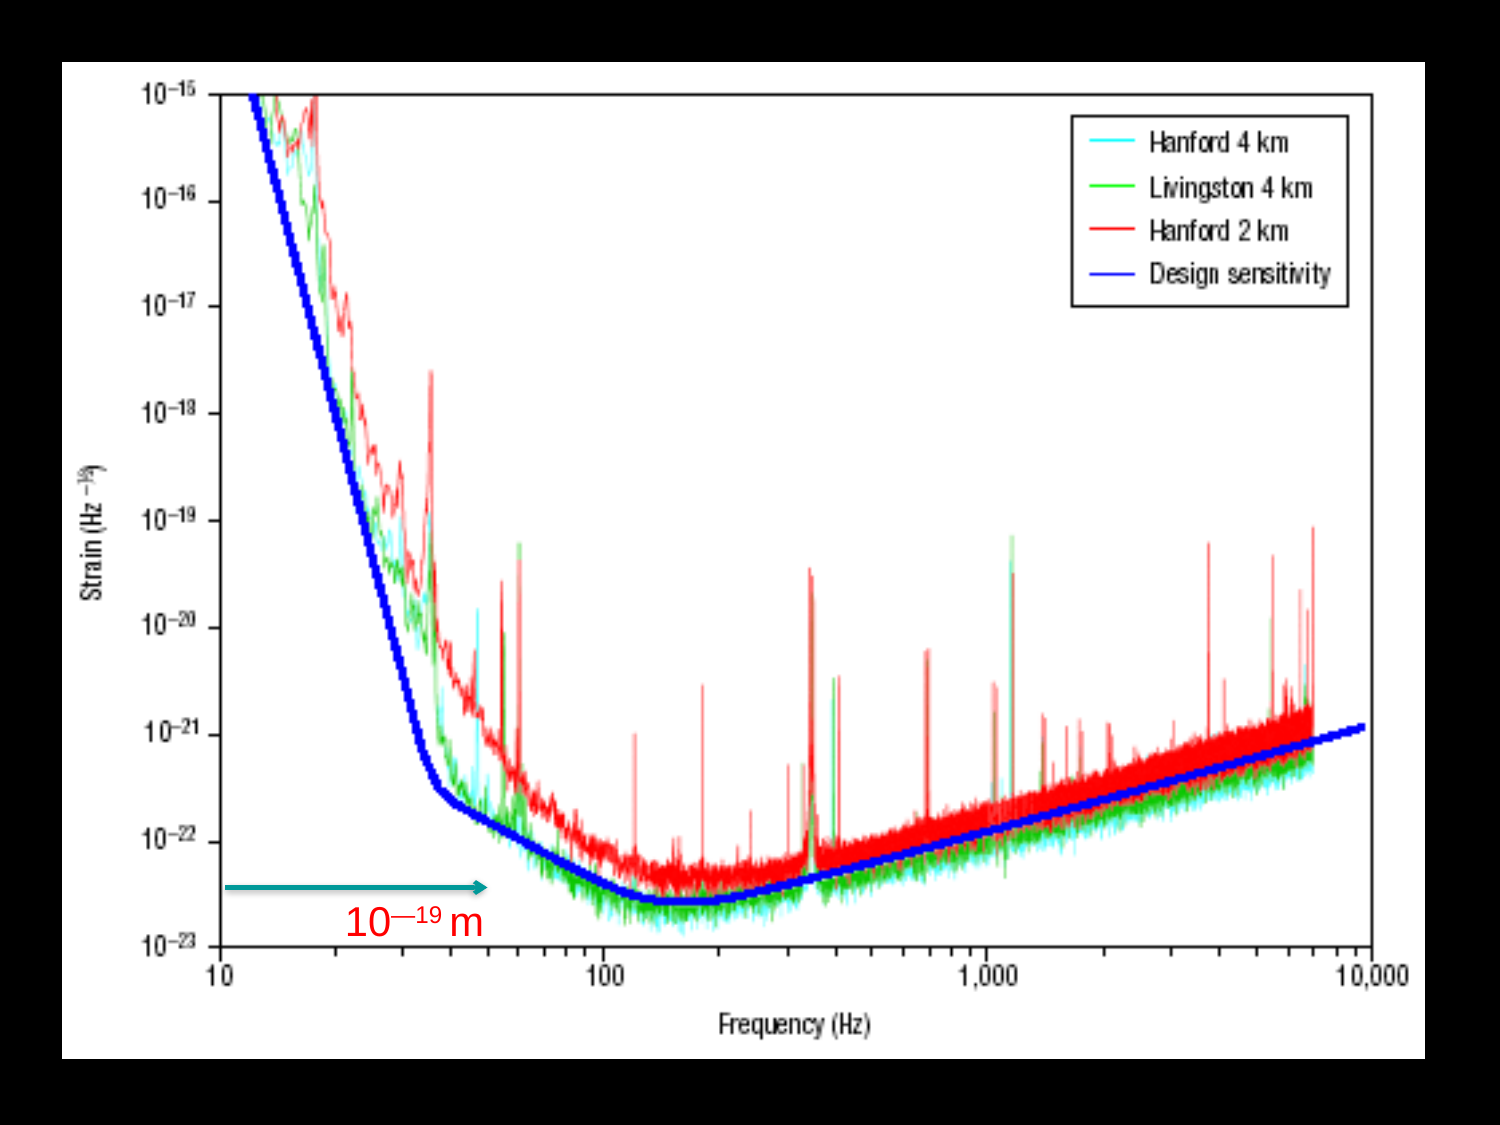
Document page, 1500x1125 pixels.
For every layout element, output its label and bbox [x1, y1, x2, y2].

picture [62, 62, 1426, 1059]
